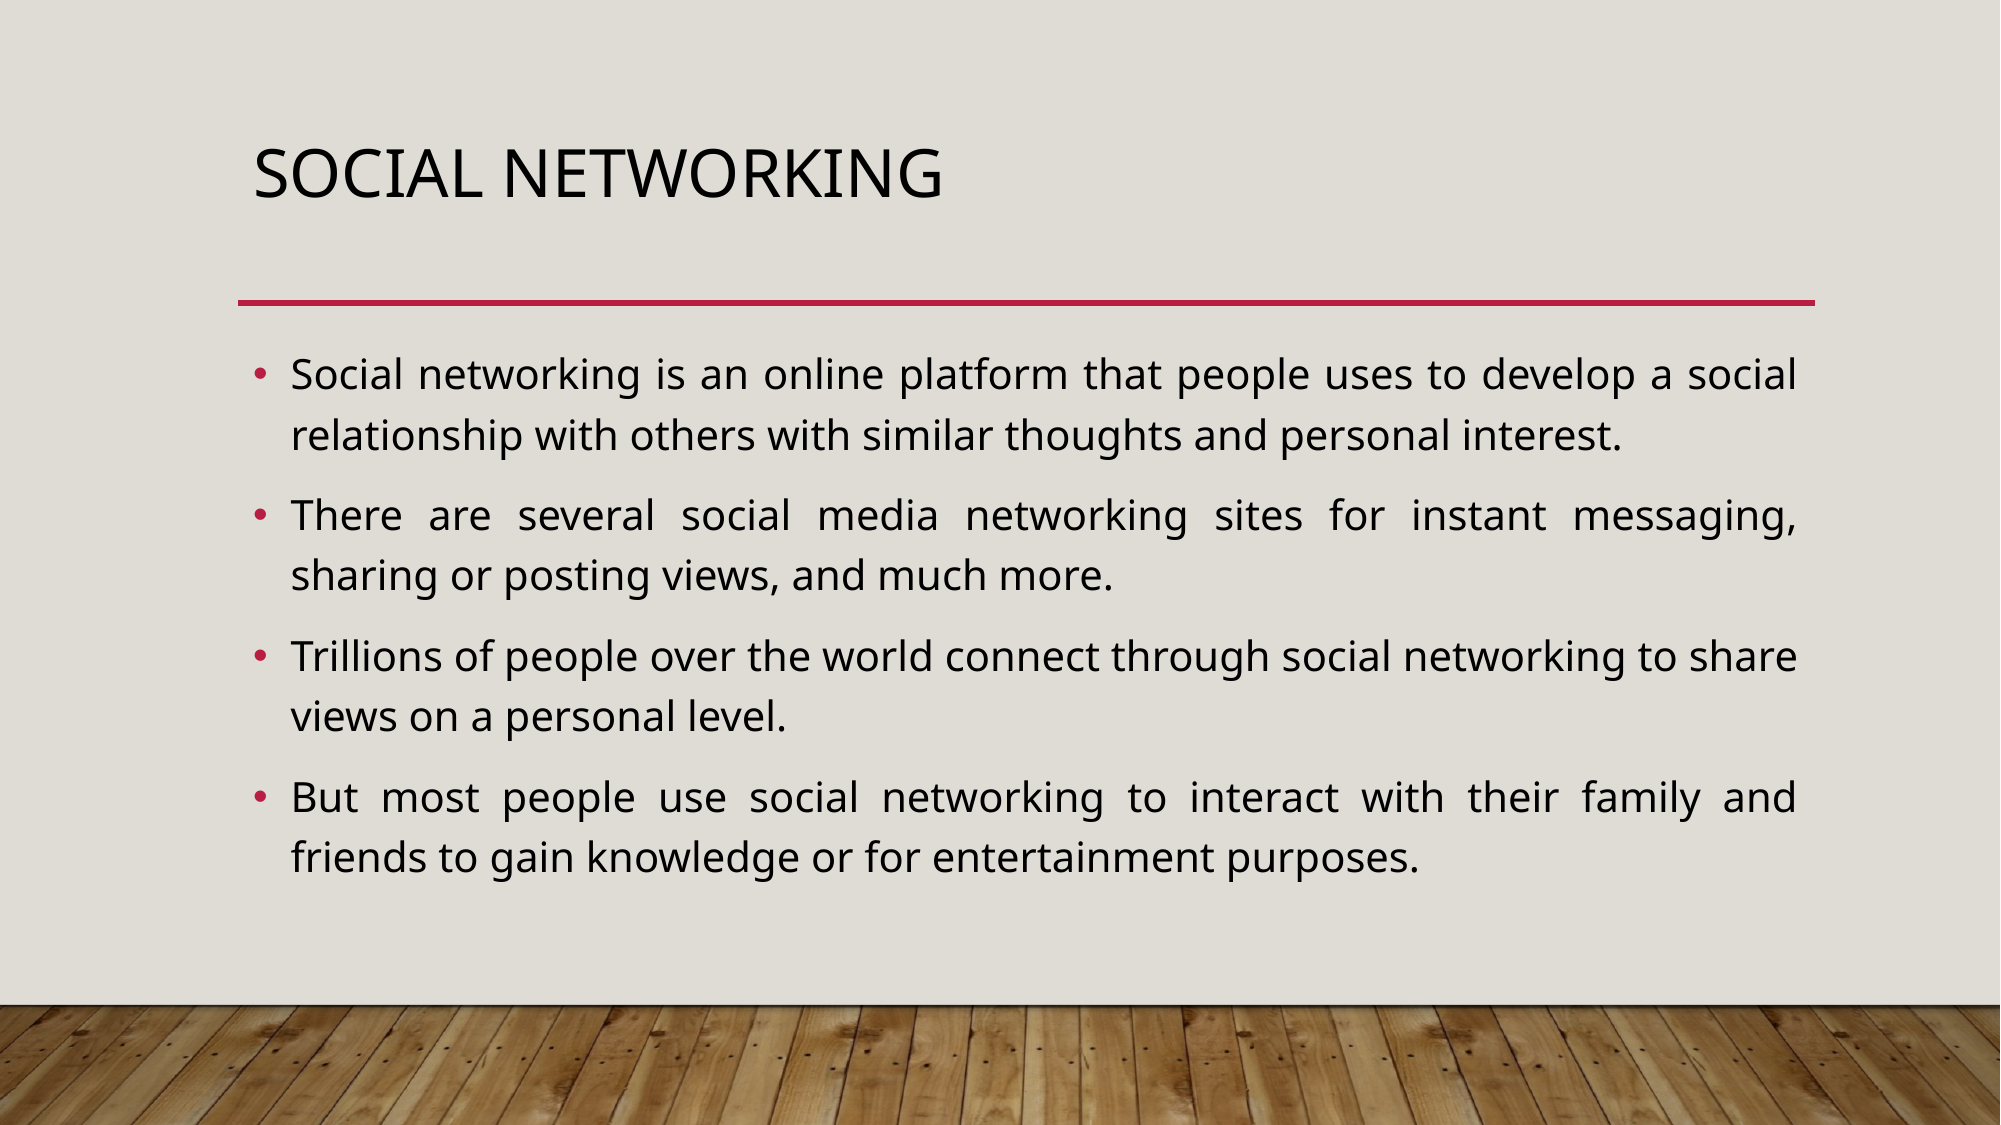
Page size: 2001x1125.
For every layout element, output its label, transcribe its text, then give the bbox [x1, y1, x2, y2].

list Social networking is an online platform that people uses to develop a social relationship with others with similar thoughts and personal interest. There are several social media networking sites for instant messaging, sharing or posting views, and much more. Trillions of people over the world connect through social networking to share views on a personal level. But most people use social networking to interact with their family and friends to gain knowledge or for entertainment purposes. [238, 330, 1814, 897]
picture [0, 1005, 2000, 1125]
title Social Networking [238, 131, 1814, 305]
